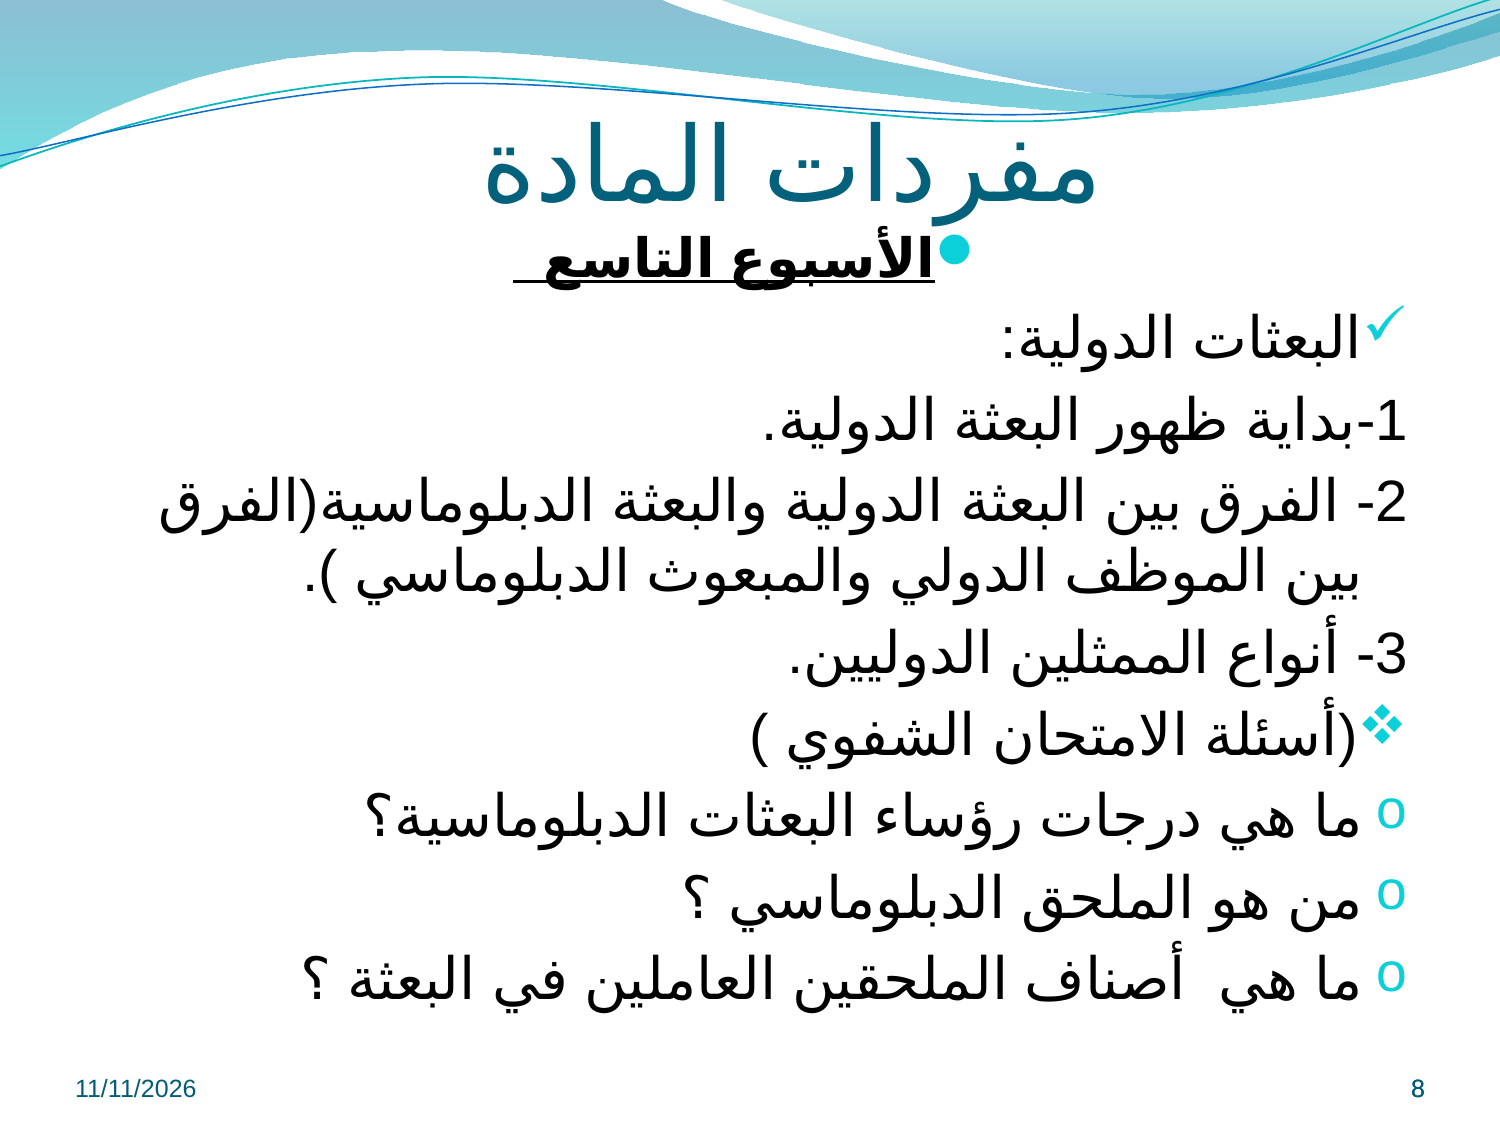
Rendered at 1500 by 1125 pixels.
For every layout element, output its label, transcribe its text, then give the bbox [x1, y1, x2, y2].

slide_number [75, 1042, 425, 1103]
text_box 8 [1299, 1042, 1425, 1103]
list الأسبوع التاسع البعثات الدولية: 1-بداية ظهور البعثة الدولية. 2- الفرق بين البعثة الدولية والبعثة الدبلوماسية(الفرق بين الموظف الدولي والمبعوث الدبلوماسي ). 3- أنواع الممثلين الدوليين. (أسئلة الامتحان الشفوي ) ما هي درجات رؤساء البعثات الدبلوماسية؟ من هو الملحق الدبلوماسي ؟ ما هي أصناف الملحقين العاملين في البعثة ؟ [76, 215, 1424, 1067]
title مفردات المادة [116, 37, 1468, 223]
